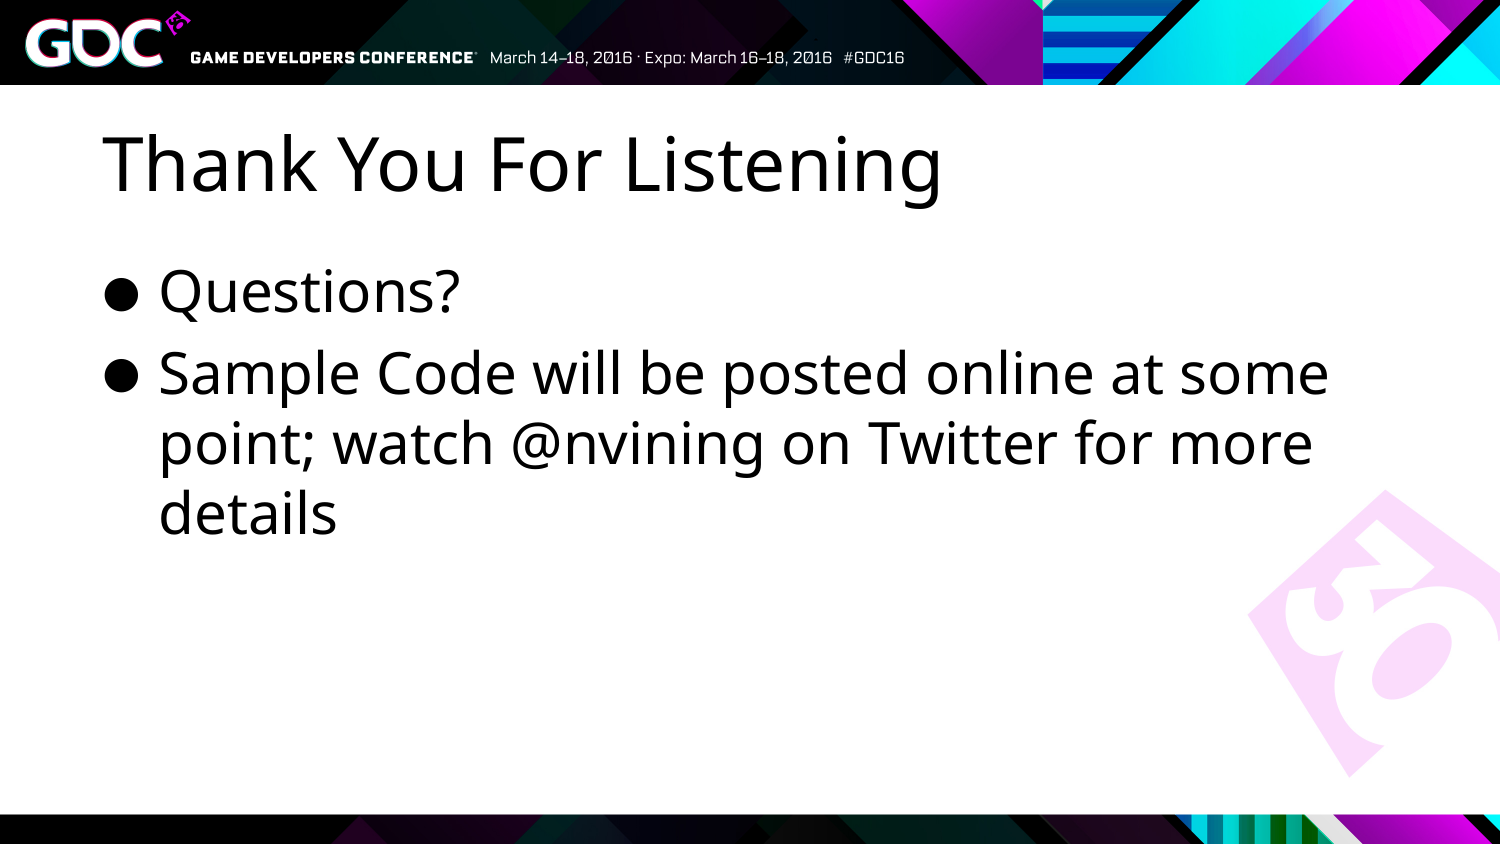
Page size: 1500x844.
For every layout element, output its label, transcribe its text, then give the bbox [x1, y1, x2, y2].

picture [0, 0, 1500, 844]
title Thank You For Listening [87, 109, 1413, 238]
list Questions? Sample Code will be posted online at some point; watch @nvining on Twitter for more details [87, 246, 1413, 697]
